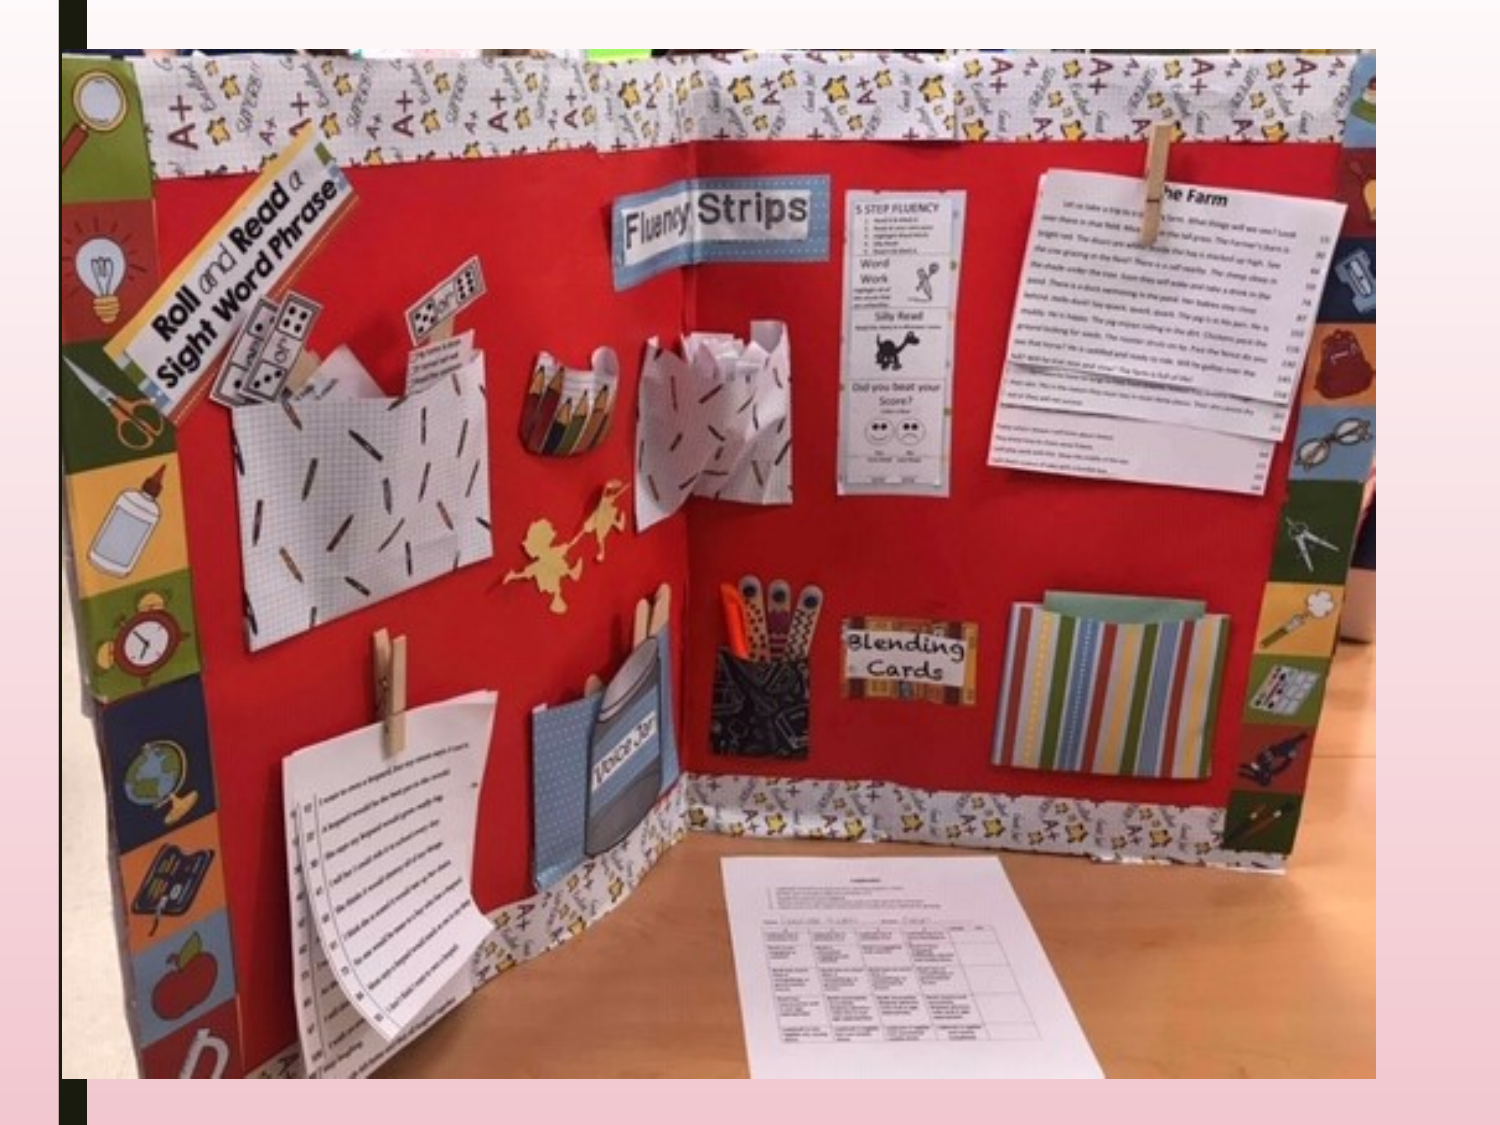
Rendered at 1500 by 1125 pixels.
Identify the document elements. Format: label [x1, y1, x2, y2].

list [62, 49, 1377, 1079]
